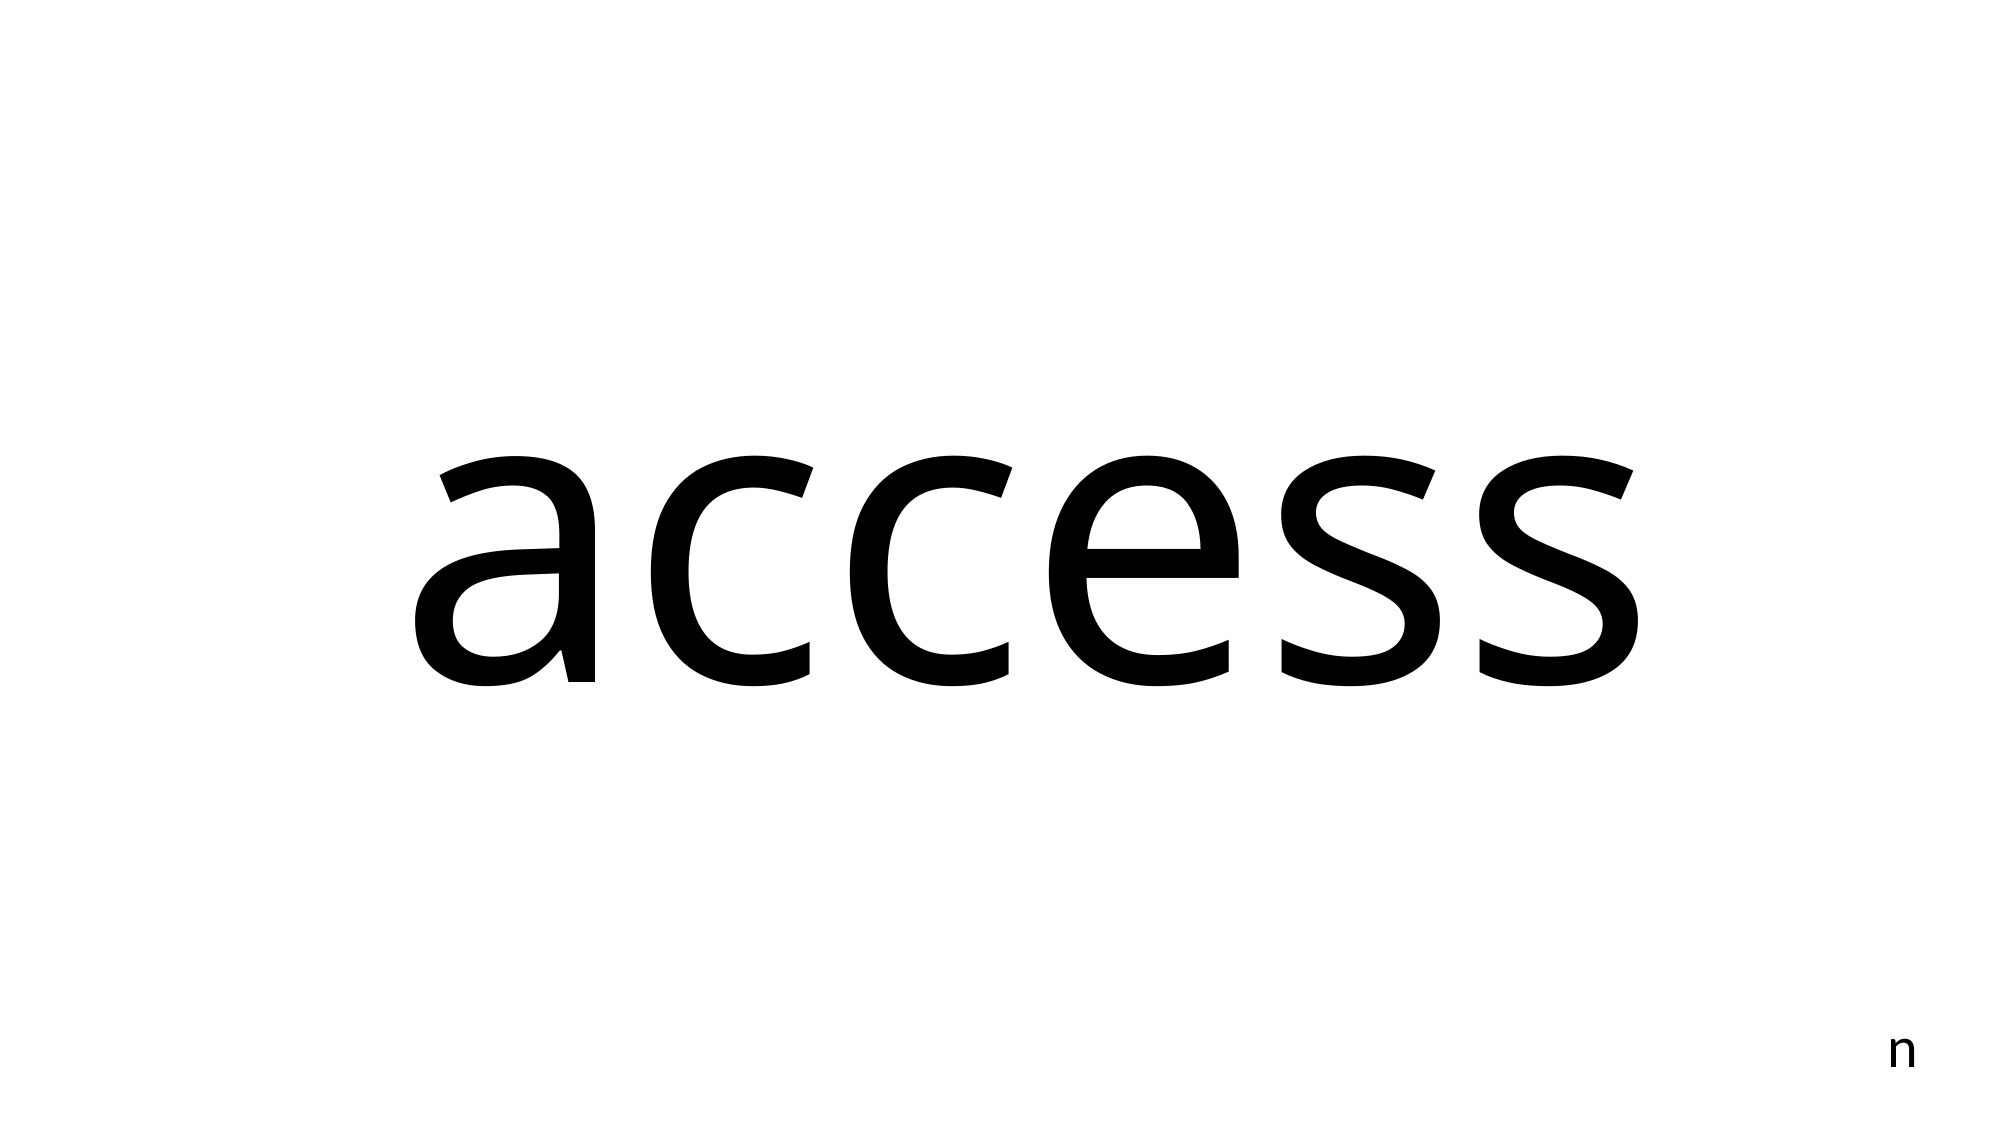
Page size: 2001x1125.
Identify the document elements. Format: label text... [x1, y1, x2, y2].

text_box access [85, 439, 1968, 657]
text_box n [1872, 1001, 1933, 1087]
